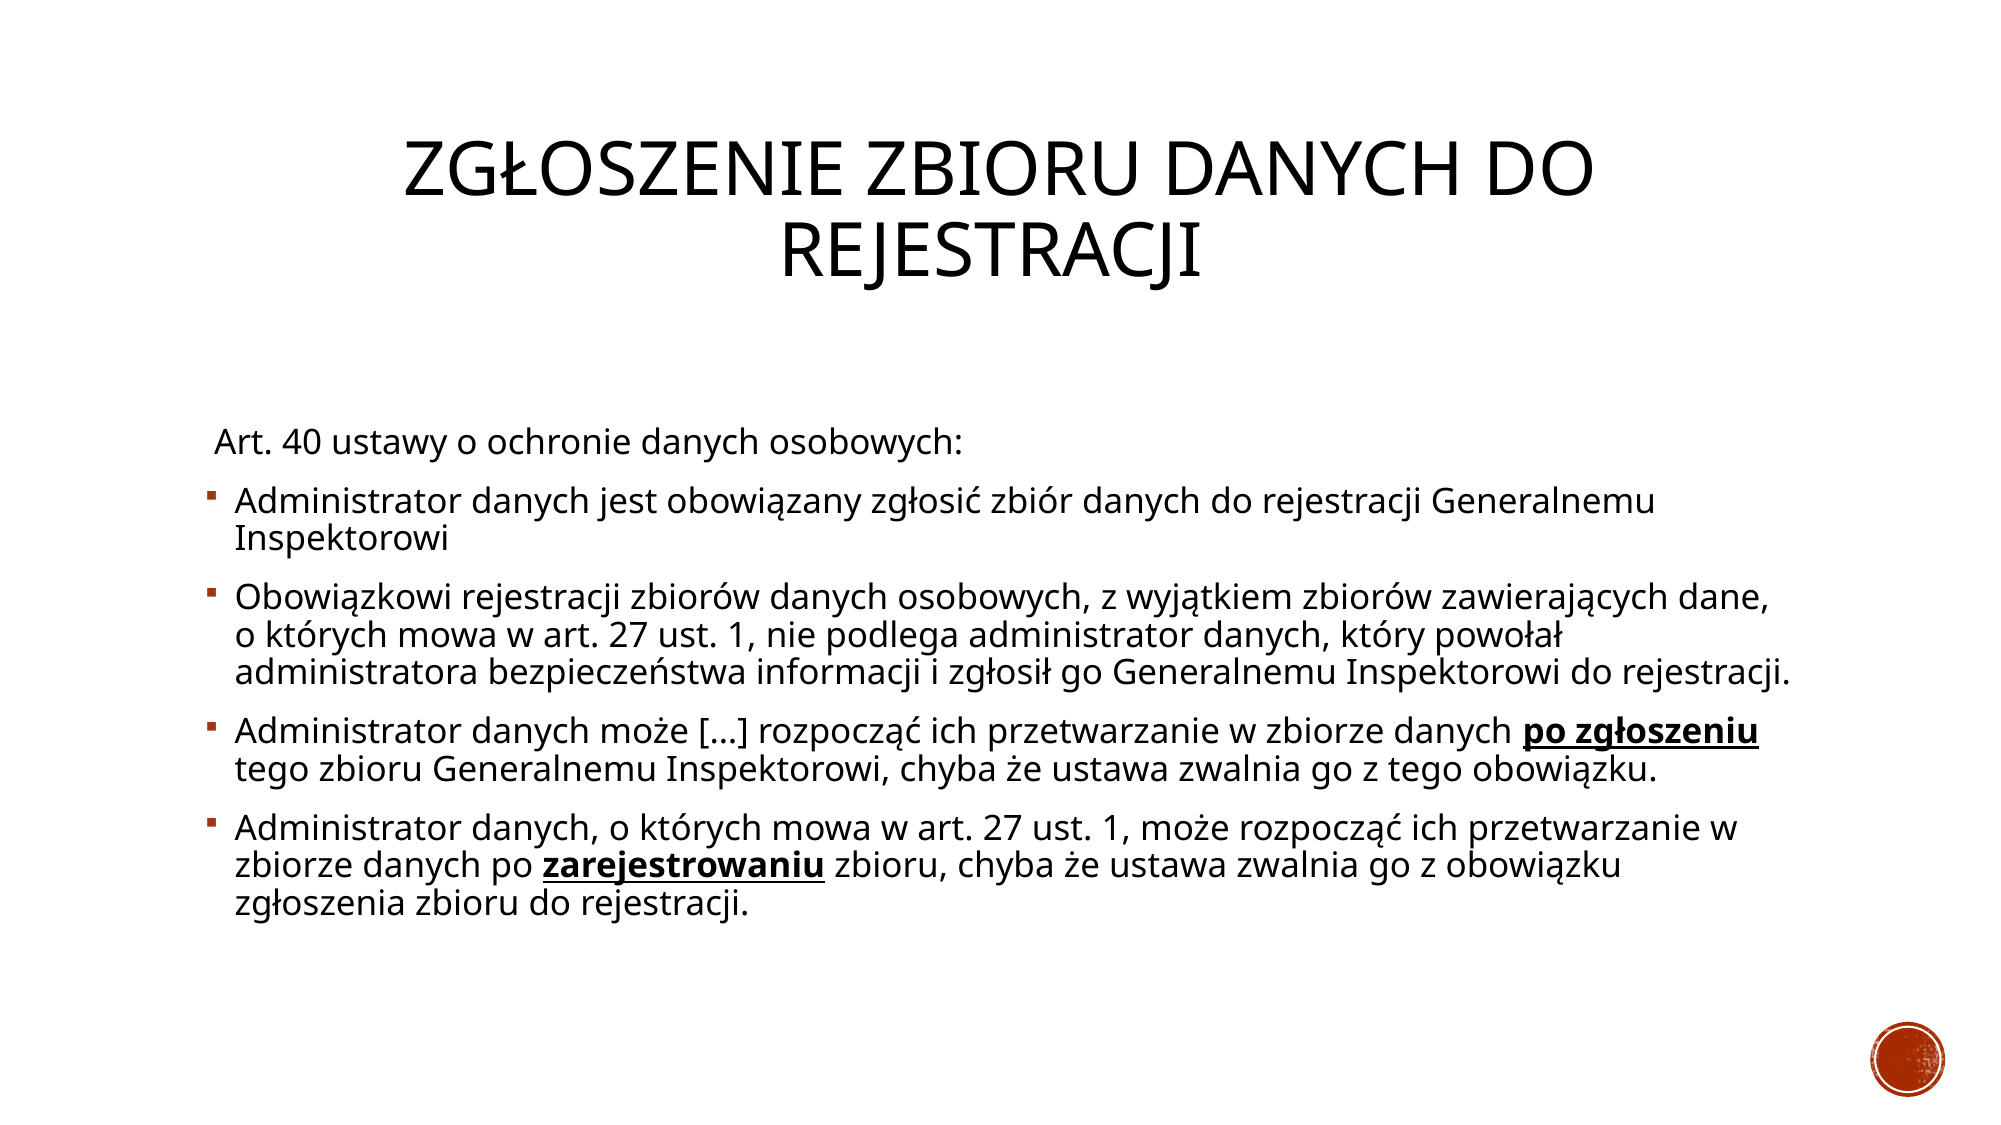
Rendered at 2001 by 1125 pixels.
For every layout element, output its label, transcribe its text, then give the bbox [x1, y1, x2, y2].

list Art. 40 ustawy o ochronie danych osobowych: Administrator danych jest obowiązany zgłosić zbiór danych do rejestracji Generalnemu Inspektorowi Obowiązkowi rejestracji zbiorów danych osobowych, z wyjątkiem zbiorów zawierających dane, o których mowa w art. 27 ust. 1, nie podlega administrator danych, który powołał administratora bezpieczeństwa informacji i zgłosił go Generalnemu Inspektorowi do rejestracji. Administrator danych może […] rozpocząć ich przetwarzanie w zbiorze danych po zgłoszeniu tego zbioru Generalnemu Inspektorowi, chyba że ustawa zwalnia go z tego obowiązku. Administrator danych, o których mowa w art. 27 ust. 1, może rozpocząć ich przetwarzanie w zbiorze danych po zarejestrowaniu zbioru, chyba że ustawa zwalnia go z obowiązku zgłoszenia zbioru do rejestracji. [190, 416, 1816, 955]
title Zgłoszenie zbioru danych do rejestracji [175, 79, 1826, 344]
